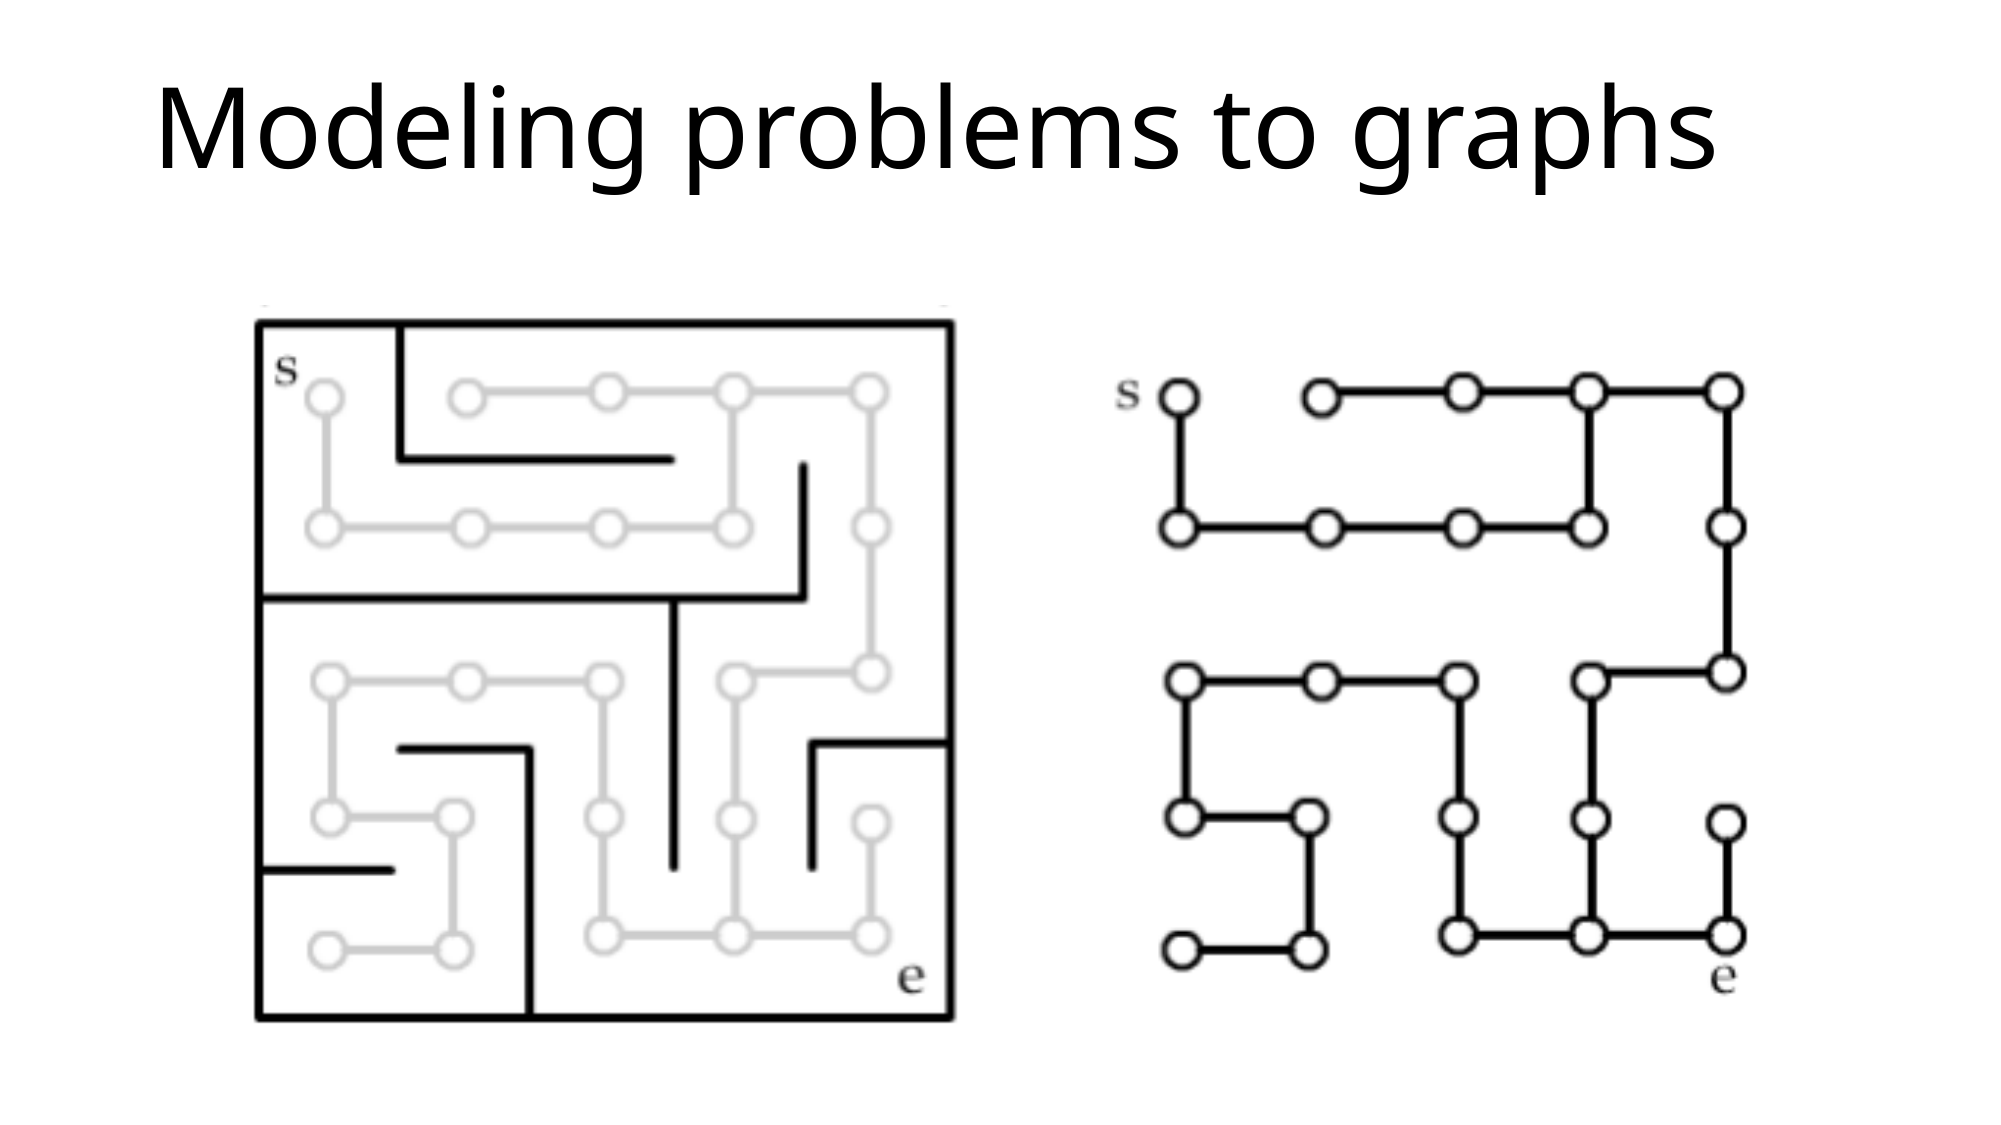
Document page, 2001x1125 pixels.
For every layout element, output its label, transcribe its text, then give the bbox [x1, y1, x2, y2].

title Modeling problems to graphs [137, 47, 1863, 201]
picture [229, 305, 1771, 1035]
